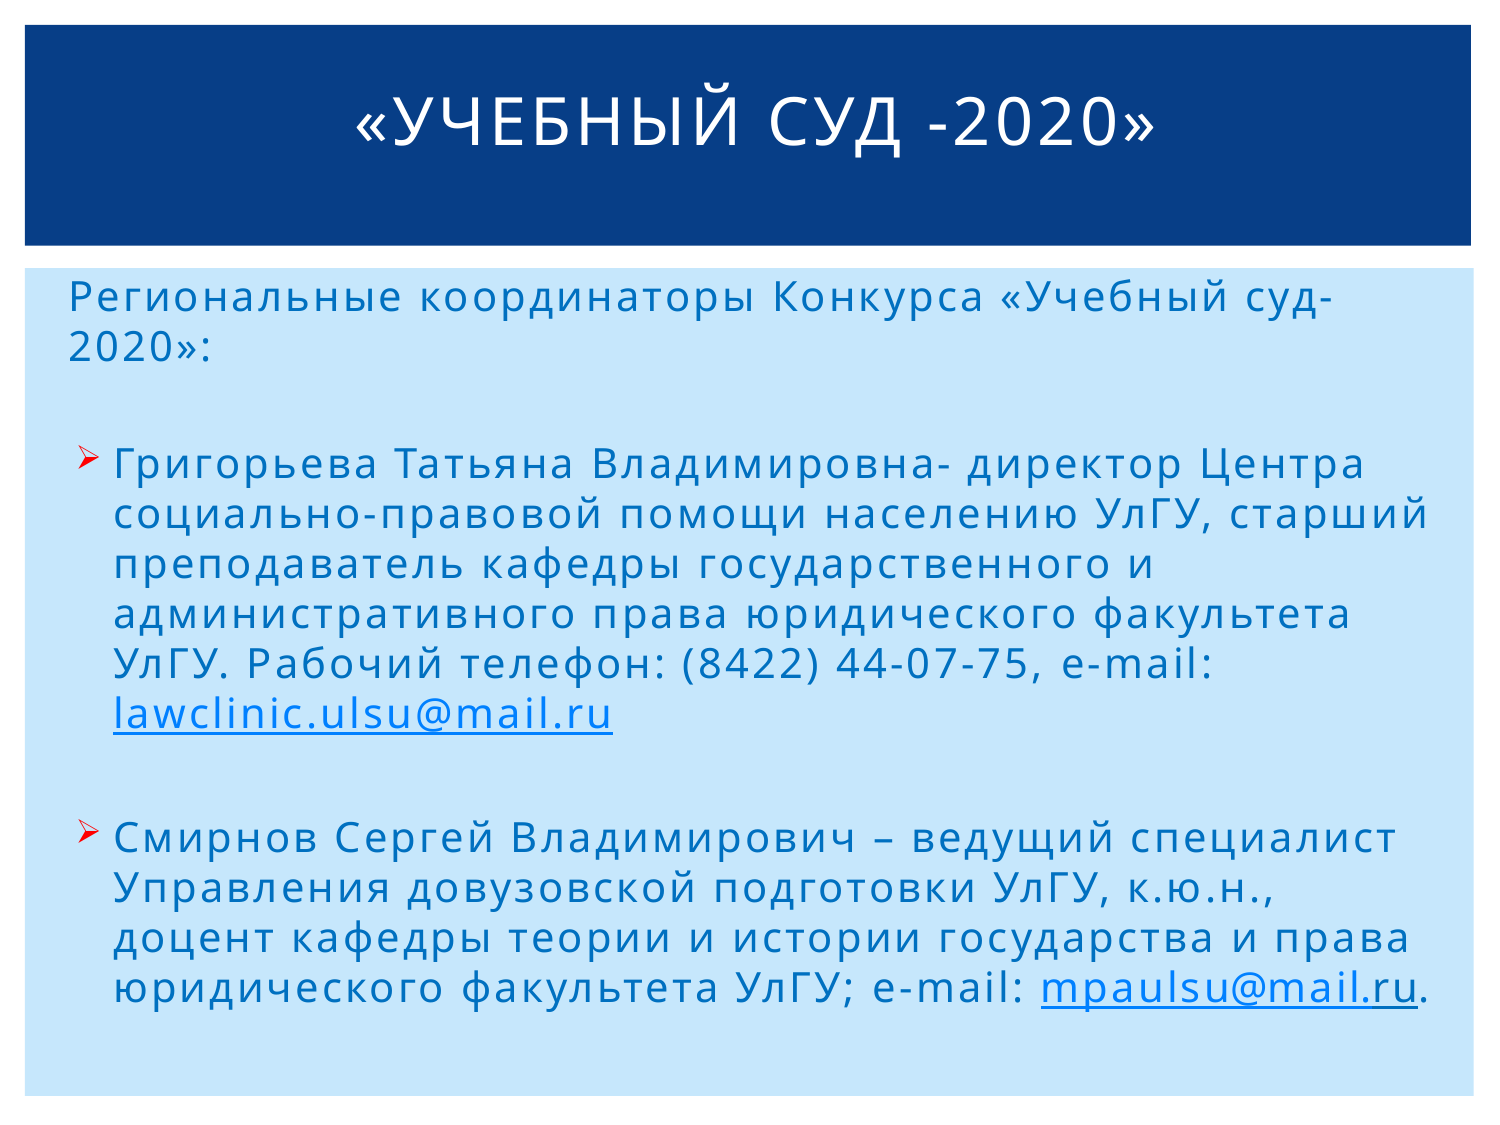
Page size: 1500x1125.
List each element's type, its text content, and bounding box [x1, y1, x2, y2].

title «Учебный суд -2020» [53, 37, 1459, 200]
list Региональные координаторы Конкурса «Учебный суд-2020»: Григорьева Татьяна Владимировна- директор Центра социально-правовой помощи населению УлГУ, старший преподаватель кафедры государственного и административного права юридического факультета УлГУ. Рабочий телефон: (8422) 44-07-75, e-mail: lawclinic.ulsu@mail.ru Смирнов Сергей Владимирович – ведущий специалист Управления довузовской подготовки УлГУ, к.ю.н., доцент кафедры теории и истории государства и права юридического факультета УлГУ; e-mail: mpaulsu@mail.ru. [53, 262, 1459, 1059]
